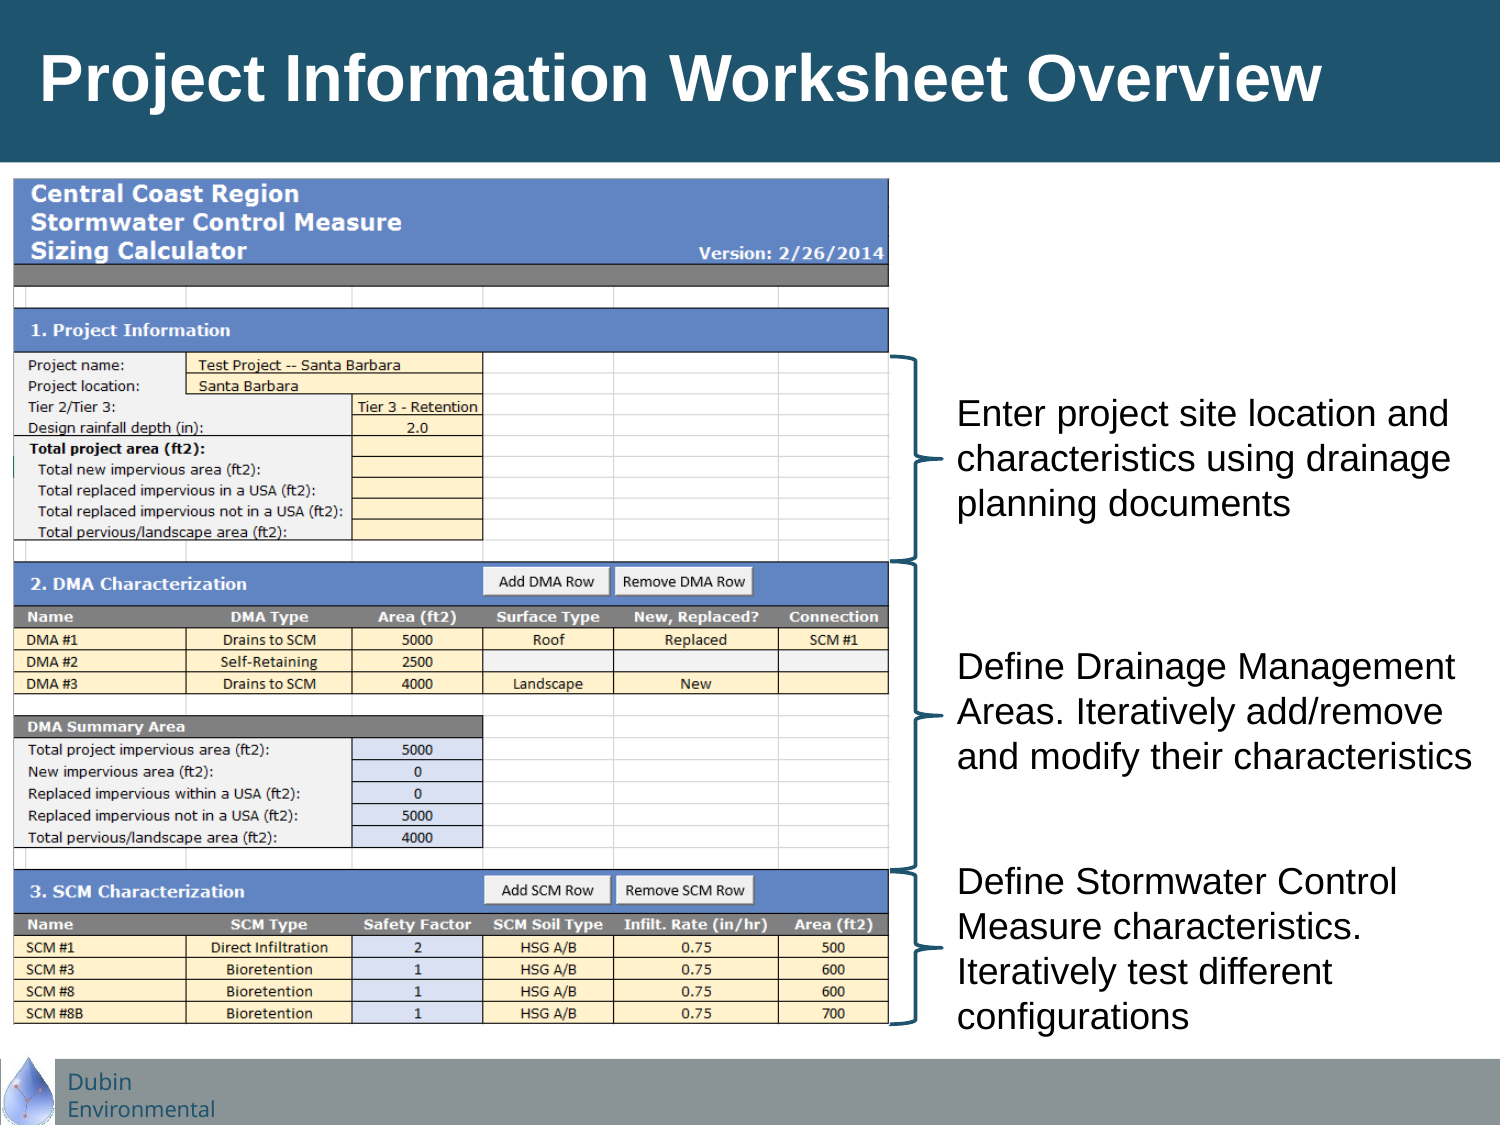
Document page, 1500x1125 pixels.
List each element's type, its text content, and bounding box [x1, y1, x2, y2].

picture [1, 1055, 55, 1125]
text_box [894, 871, 942, 1025]
text_box Define Stormwater Control Measure characteristics. Iteratively test different configurations [942, 849, 1434, 1045]
title Project Information Worksheet Overview [24, 12, 1463, 151]
text_box Define Drainage Management Areas. Iteratively add/remove and modify their characteristics [942, 634, 1494, 785]
text_box Enter project site location and characteristics using drainage planning documents [941, 381, 1480, 531]
text_box [894, 356, 941, 561]
text_box [894, 561, 942, 870]
picture [13, 177, 890, 1025]
